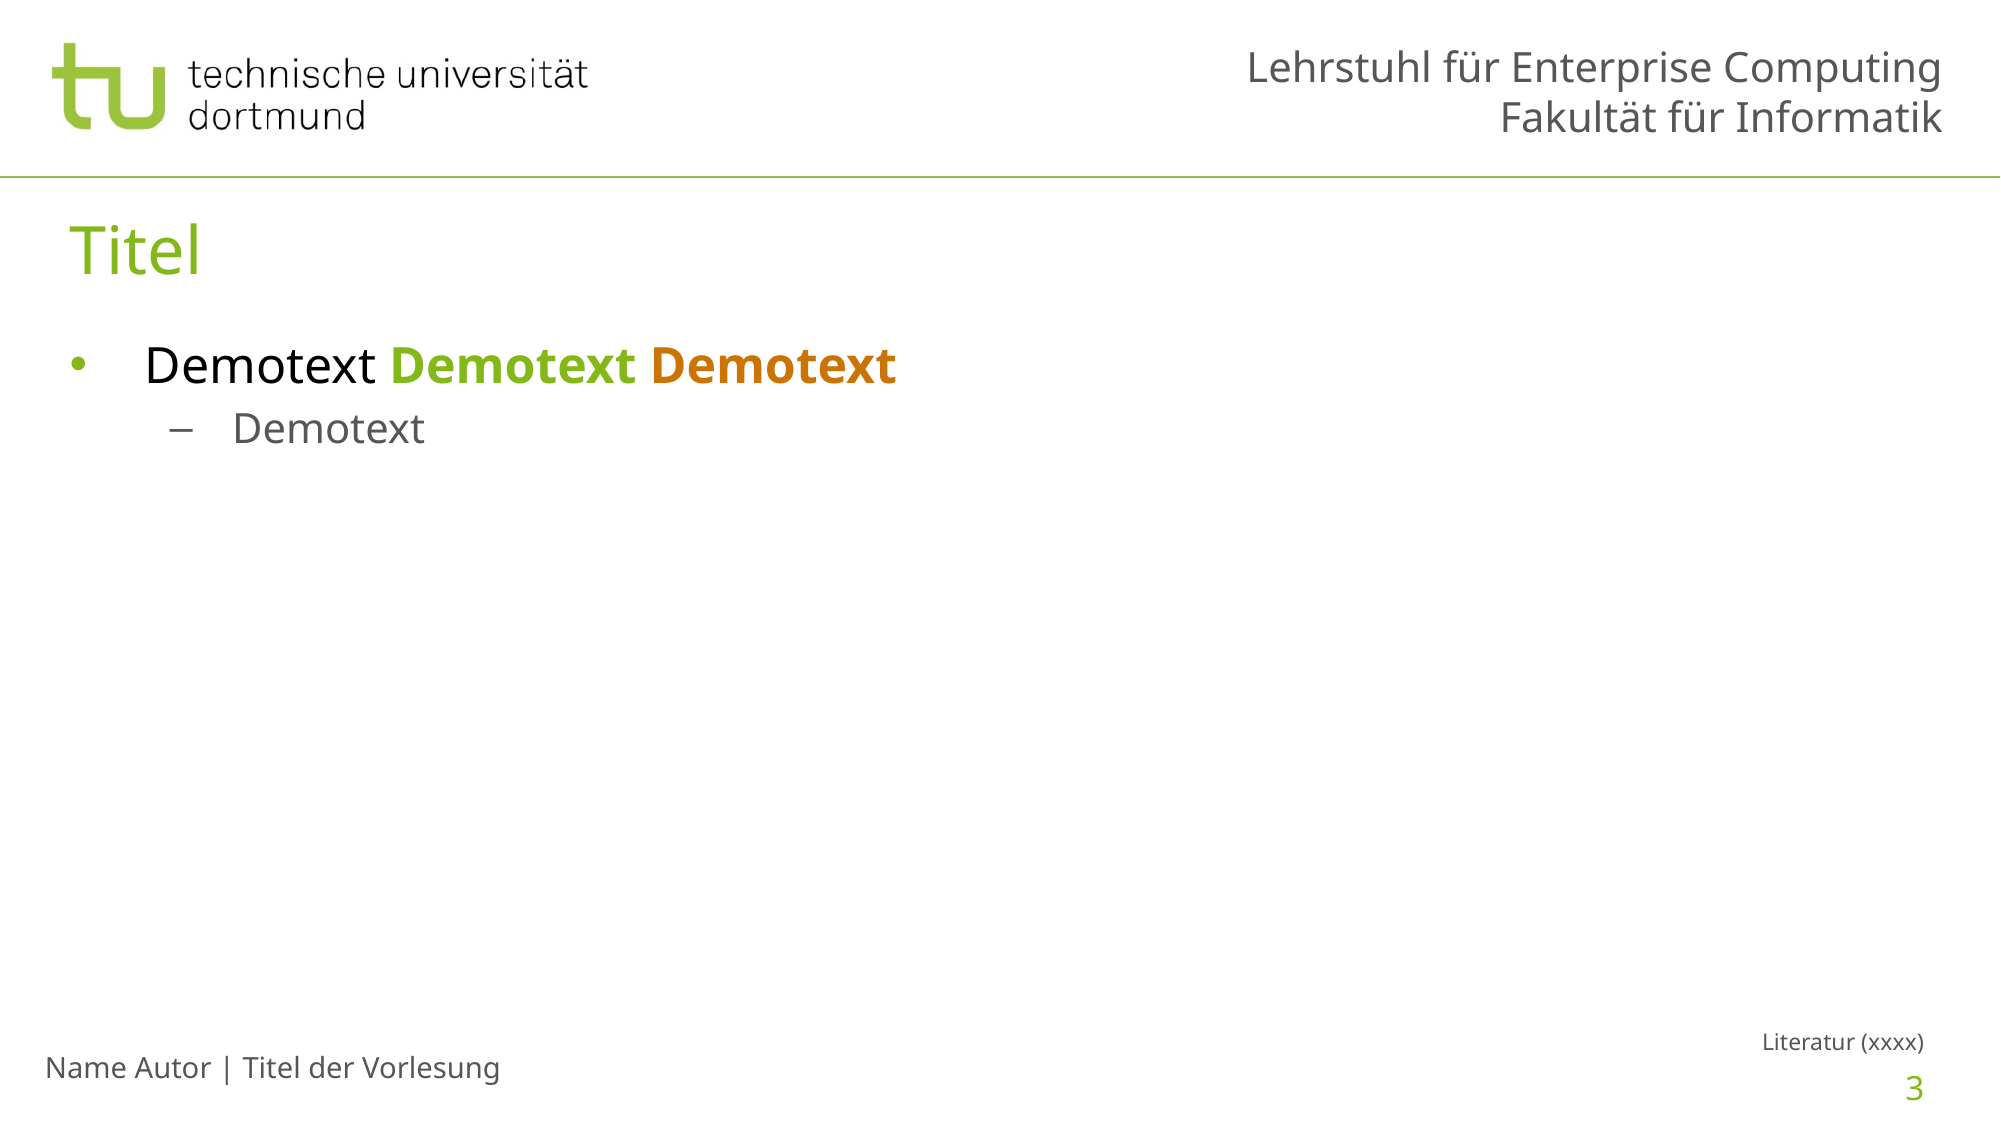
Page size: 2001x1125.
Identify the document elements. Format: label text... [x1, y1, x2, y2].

list Demotext Demotext Demotext Demotext [54, 326, 1946, 1035]
picture [12, 3, 635, 175]
title Titel [55, 200, 1945, 311]
footer Literatur (xxxx) [675, 1019, 1940, 1063]
slide_number 3 [1819, 1066, 1940, 1113]
